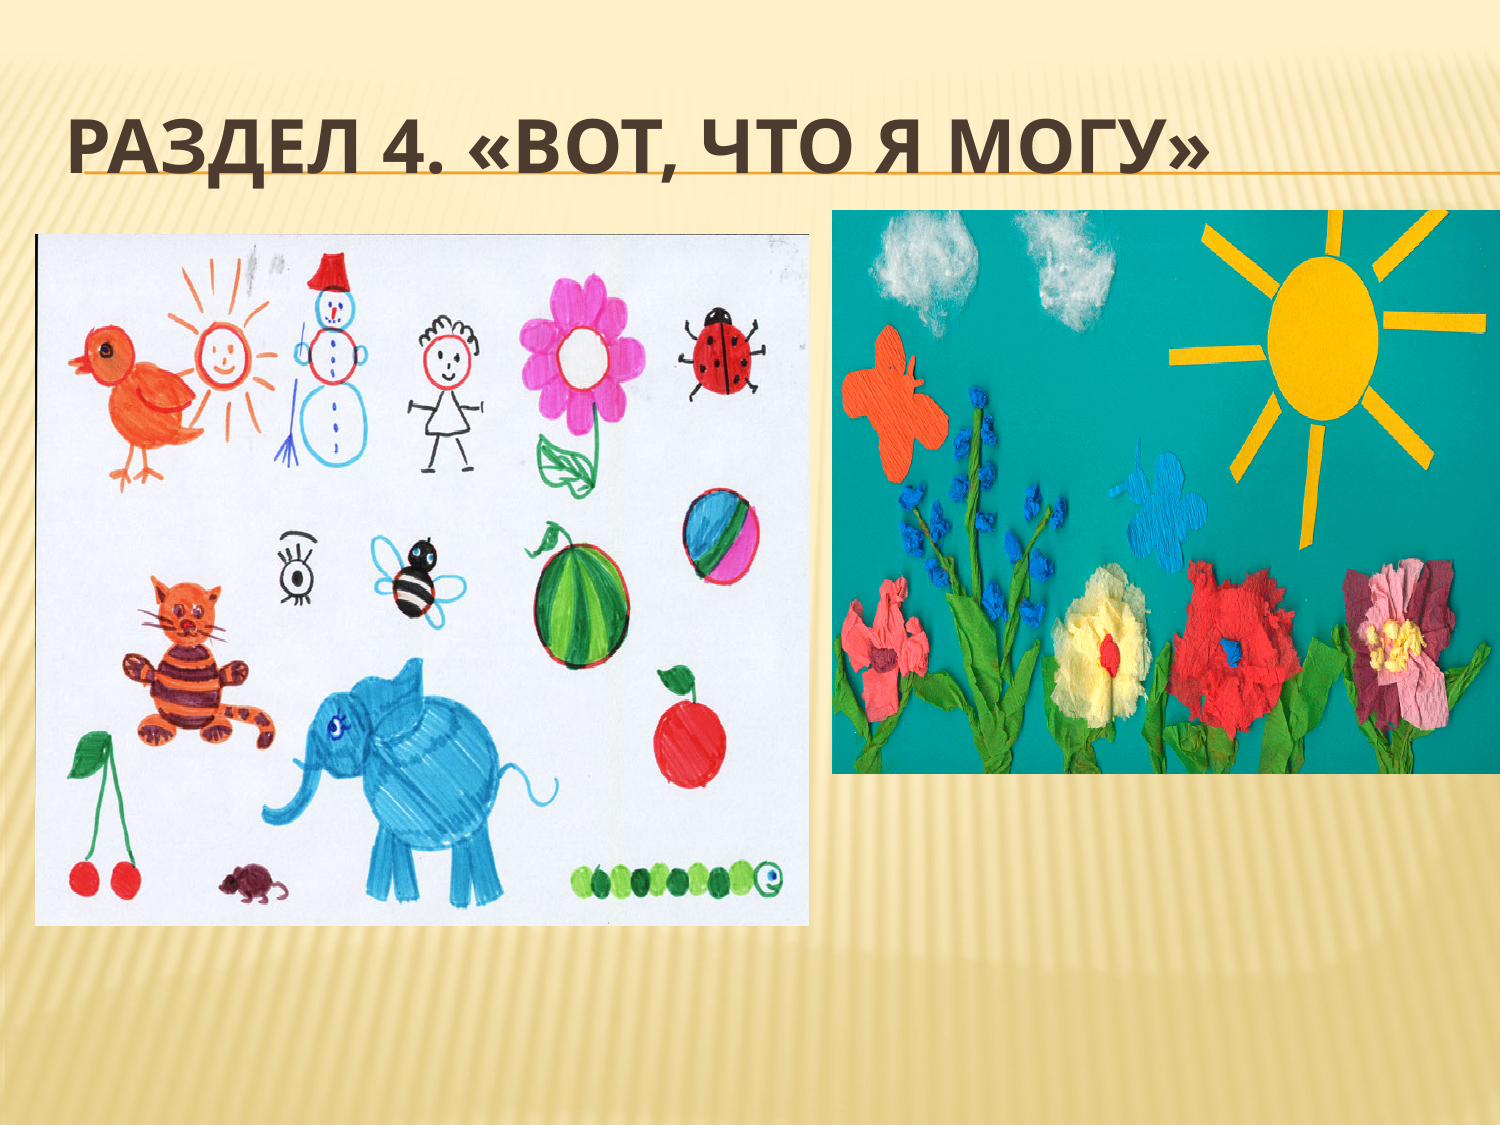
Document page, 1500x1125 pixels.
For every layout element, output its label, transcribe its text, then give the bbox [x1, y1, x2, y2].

title Раздел 4. «Вот, что я могу» [50, 75, 1475, 213]
picture [831, 210, 1500, 774]
picture [34, 234, 809, 927]
